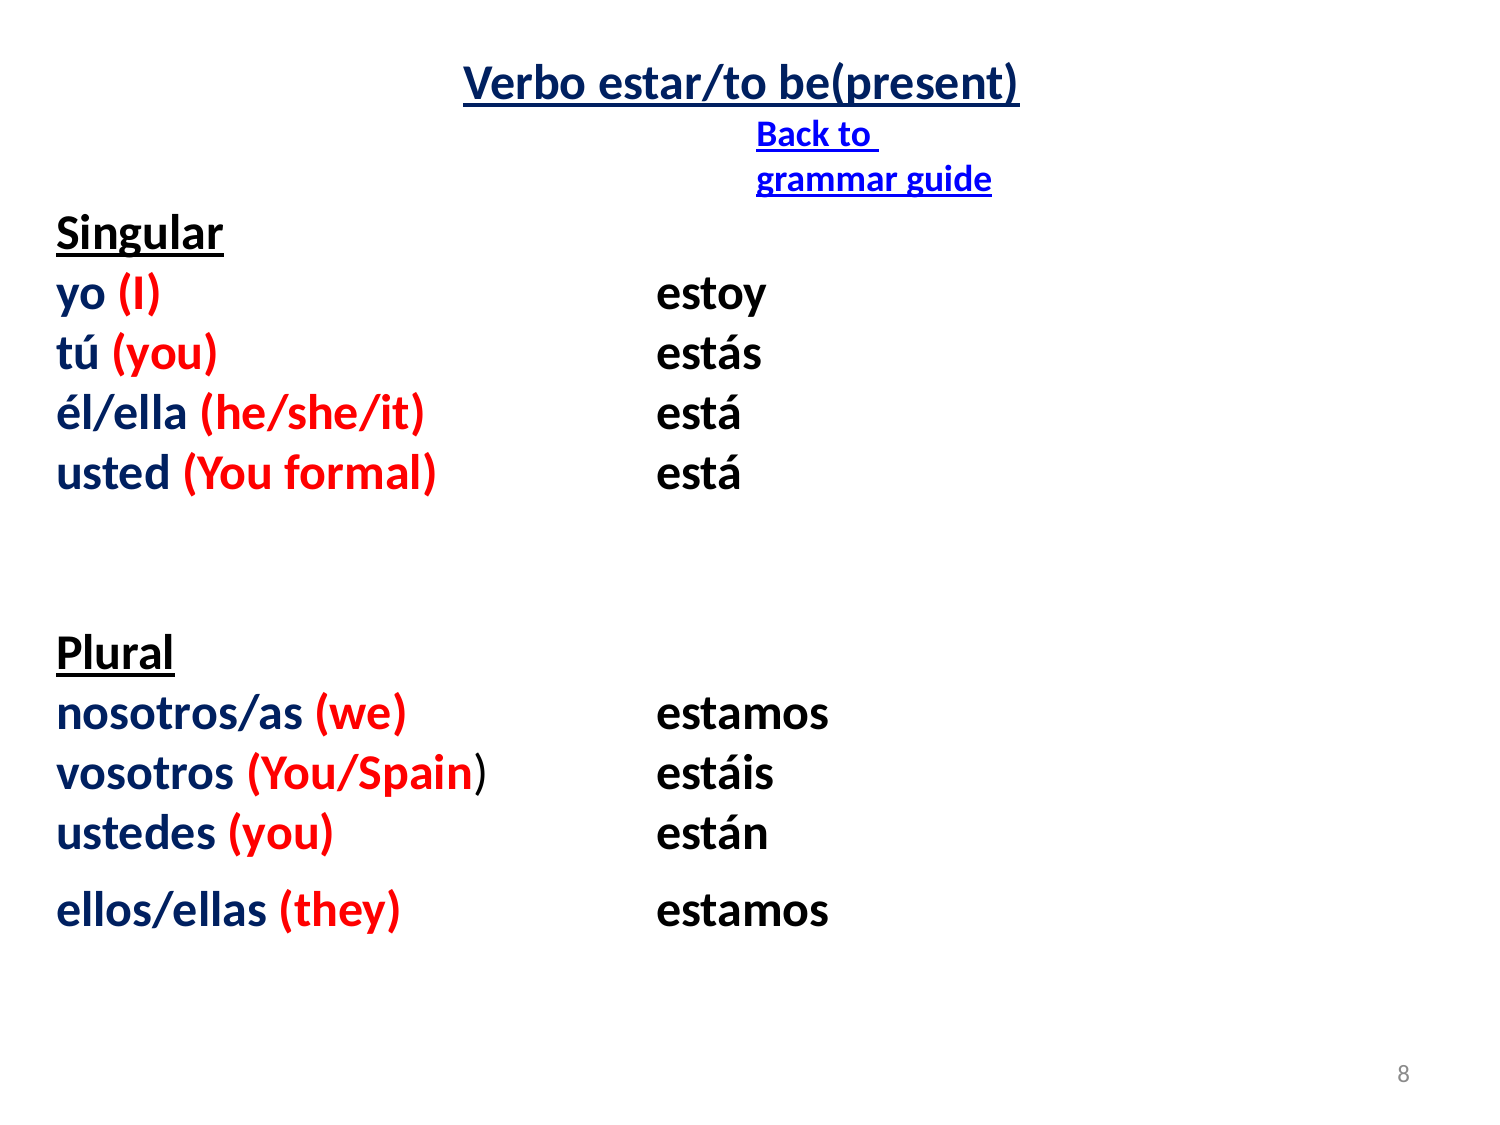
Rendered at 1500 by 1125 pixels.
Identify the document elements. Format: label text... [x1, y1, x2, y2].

slide_number 8 [1074, 1042, 1425, 1103]
text_box Back to grammar guide [741, 101, 1020, 207]
text_box Verbo estar/to be(present) Singular yo (I) estoy tú (you) estás él/ella (he/she/it) está usted (You formal) está Plural nosotros/as (we) estamos vosotros (You/Spain) estáis ustedes (you) están ellos/ellas (they) estamos [41, 42, 1442, 948]
